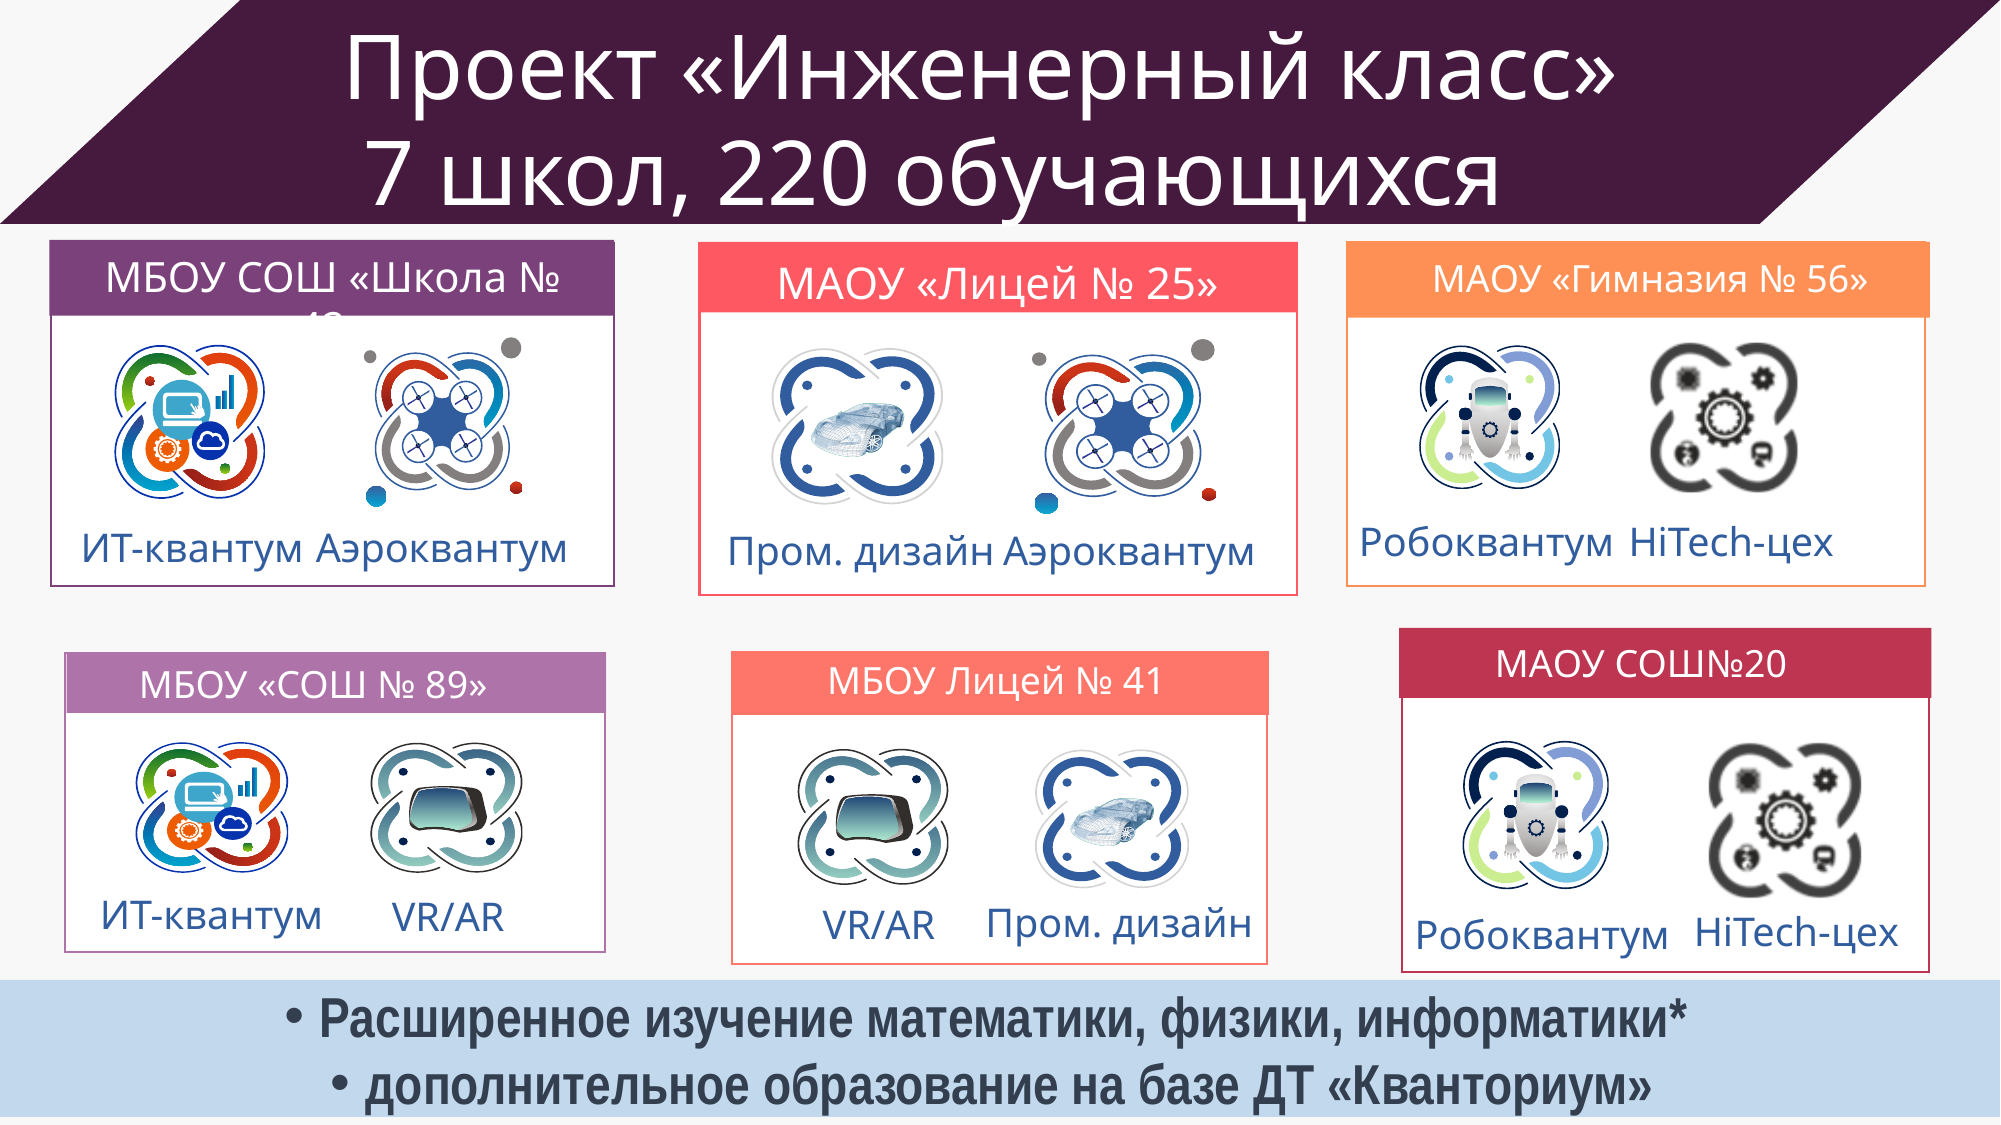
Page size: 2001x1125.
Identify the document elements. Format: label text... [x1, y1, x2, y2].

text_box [731, 649, 1277, 965]
text_box 7 школ, 220 обучающихся [0, 105, 1868, 236]
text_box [1336, 247, 1883, 573]
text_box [1385, 627, 1953, 966]
text_box [1346, 241, 1931, 319]
text_box [1346, 319, 1926, 587]
text_box [1401, 966, 1930, 973]
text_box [50, 243, 615, 579]
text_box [685, 241, 1305, 595]
text_box [48, 239, 615, 317]
text_box Расширенное изучение математики, физики, информатики* дополнительное образование на базе ДТ «Кванториум» [0, 979, 2000, 1118]
text_box [1915, 0, 2000, 81]
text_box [65, 653, 607, 952]
text_box [50, 579, 615, 587]
text_box Проект «Инженерный класс» [47, 0, 1915, 130]
